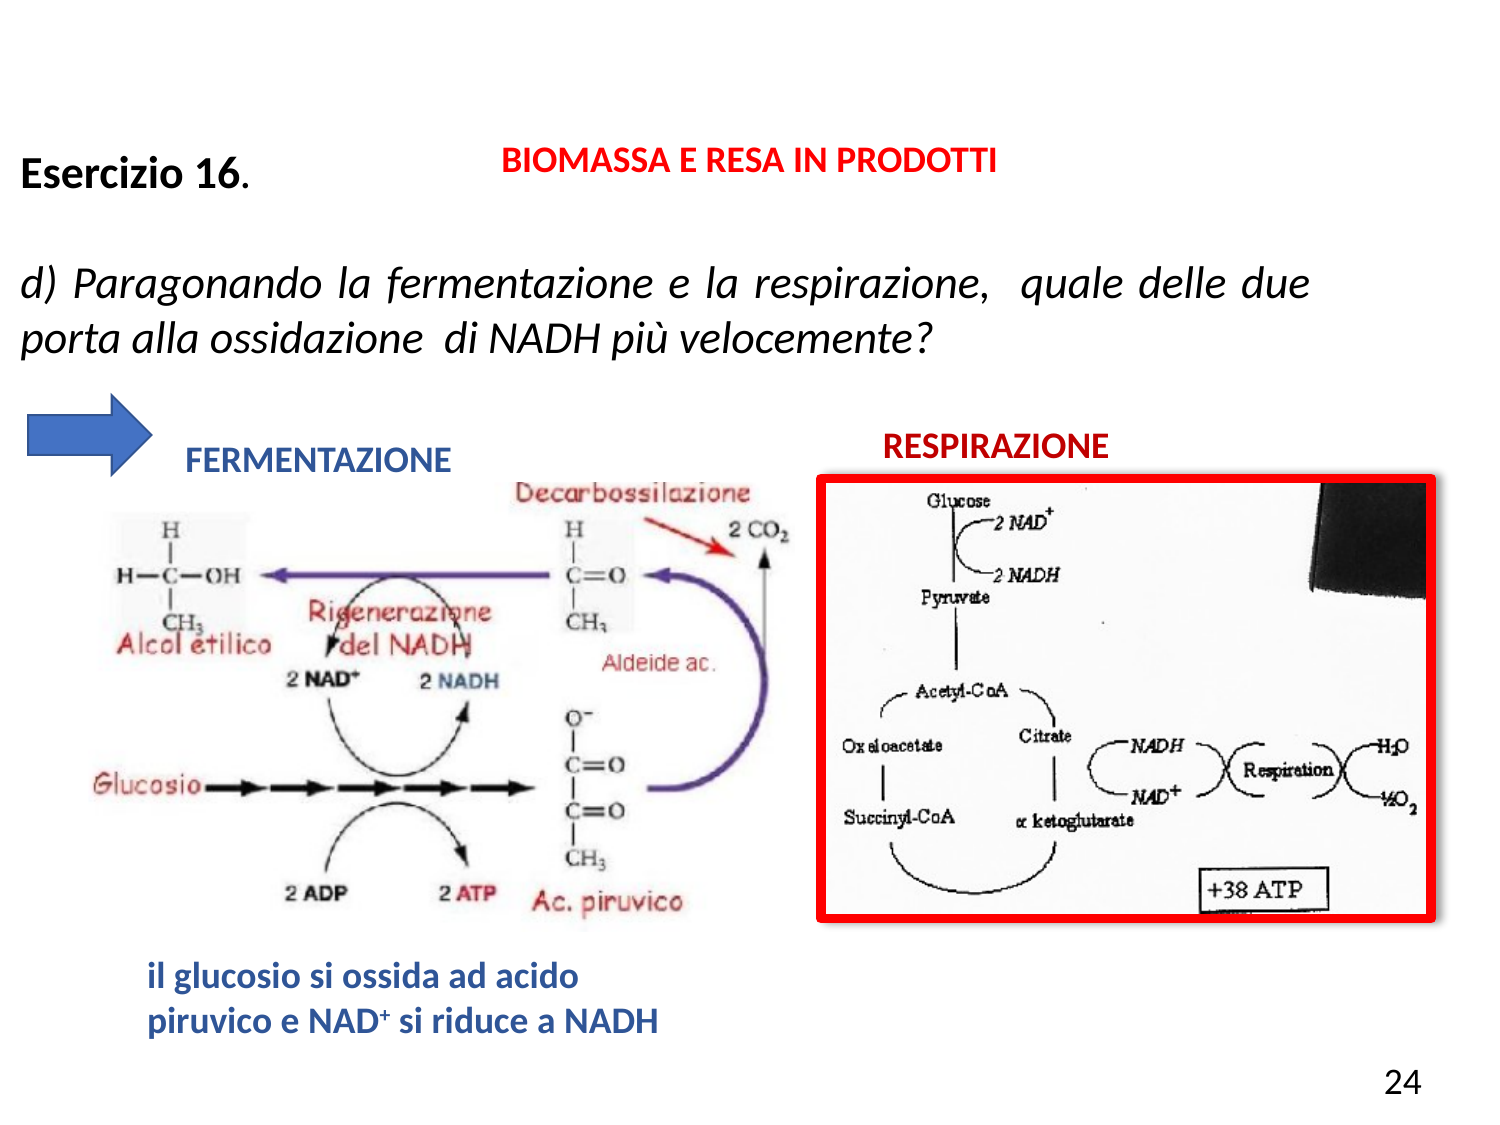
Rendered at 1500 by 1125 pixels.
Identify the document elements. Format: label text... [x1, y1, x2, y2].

text_box BIOMASSA E RESA IN PRODOTTI [82, 127, 1418, 188]
picture [825, 482, 1427, 914]
picture [88, 482, 795, 932]
text_box FERMENTAZIONE [170, 427, 468, 482]
text_box 24 [1369, 1049, 1500, 1110]
text_box [27, 392, 153, 478]
text_box Esercizio 16. d) Paragonando la fermentazione e la respirazione, quale delle due porta alla ossidazione di NADH più velocemente? [5, 135, 1341, 425]
text_box RESPIRAZIONE [868, 414, 1125, 474]
text_box il glucosio si ossida ad acido piruvico e NAD+ si riduce a NADH [132, 943, 713, 1049]
